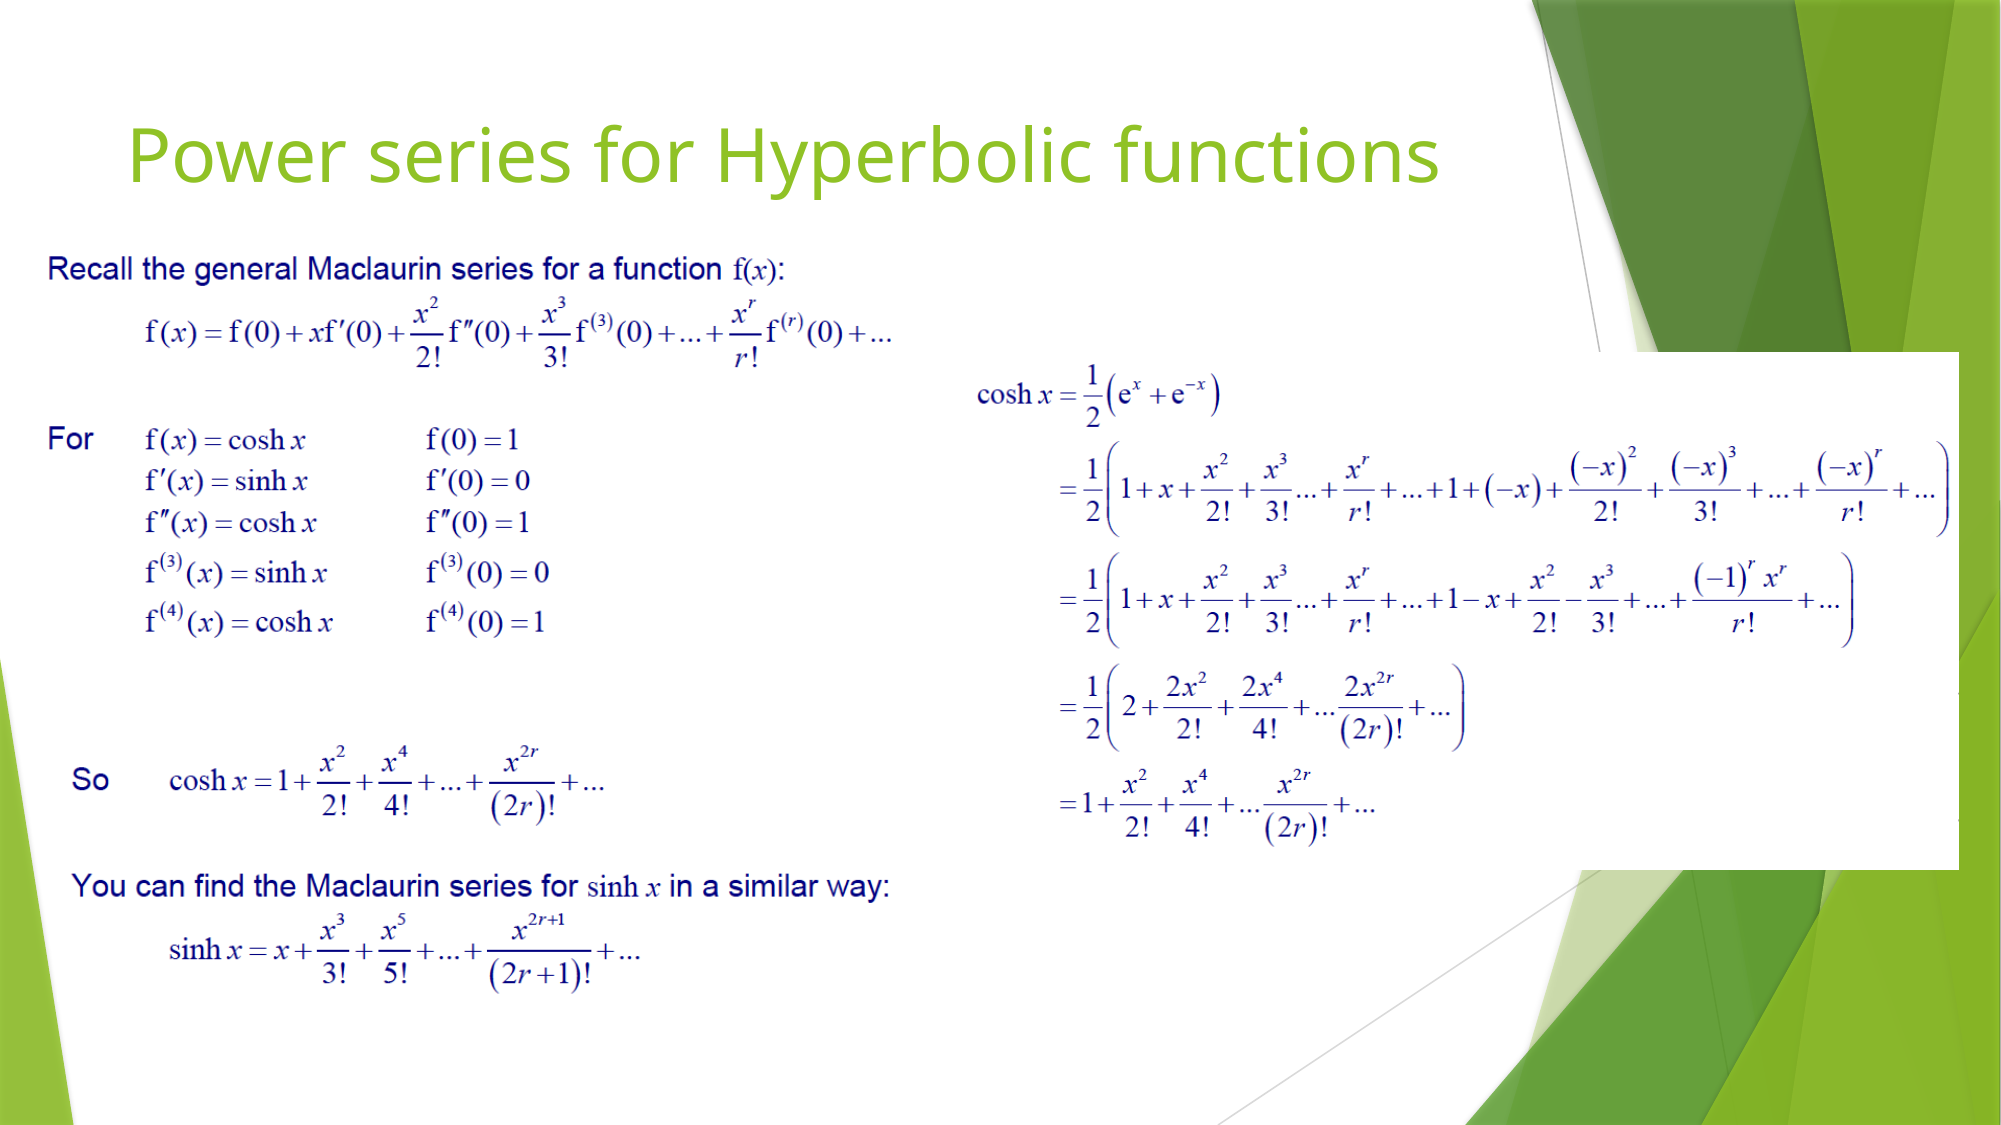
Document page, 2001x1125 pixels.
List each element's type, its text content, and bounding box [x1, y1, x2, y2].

picture [40, 420, 577, 661]
picture [57, 736, 917, 1003]
title Power series for Hyperbolic functions [111, 99, 1522, 317]
picture [40, 250, 917, 383]
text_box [956, 351, 1960, 871]
